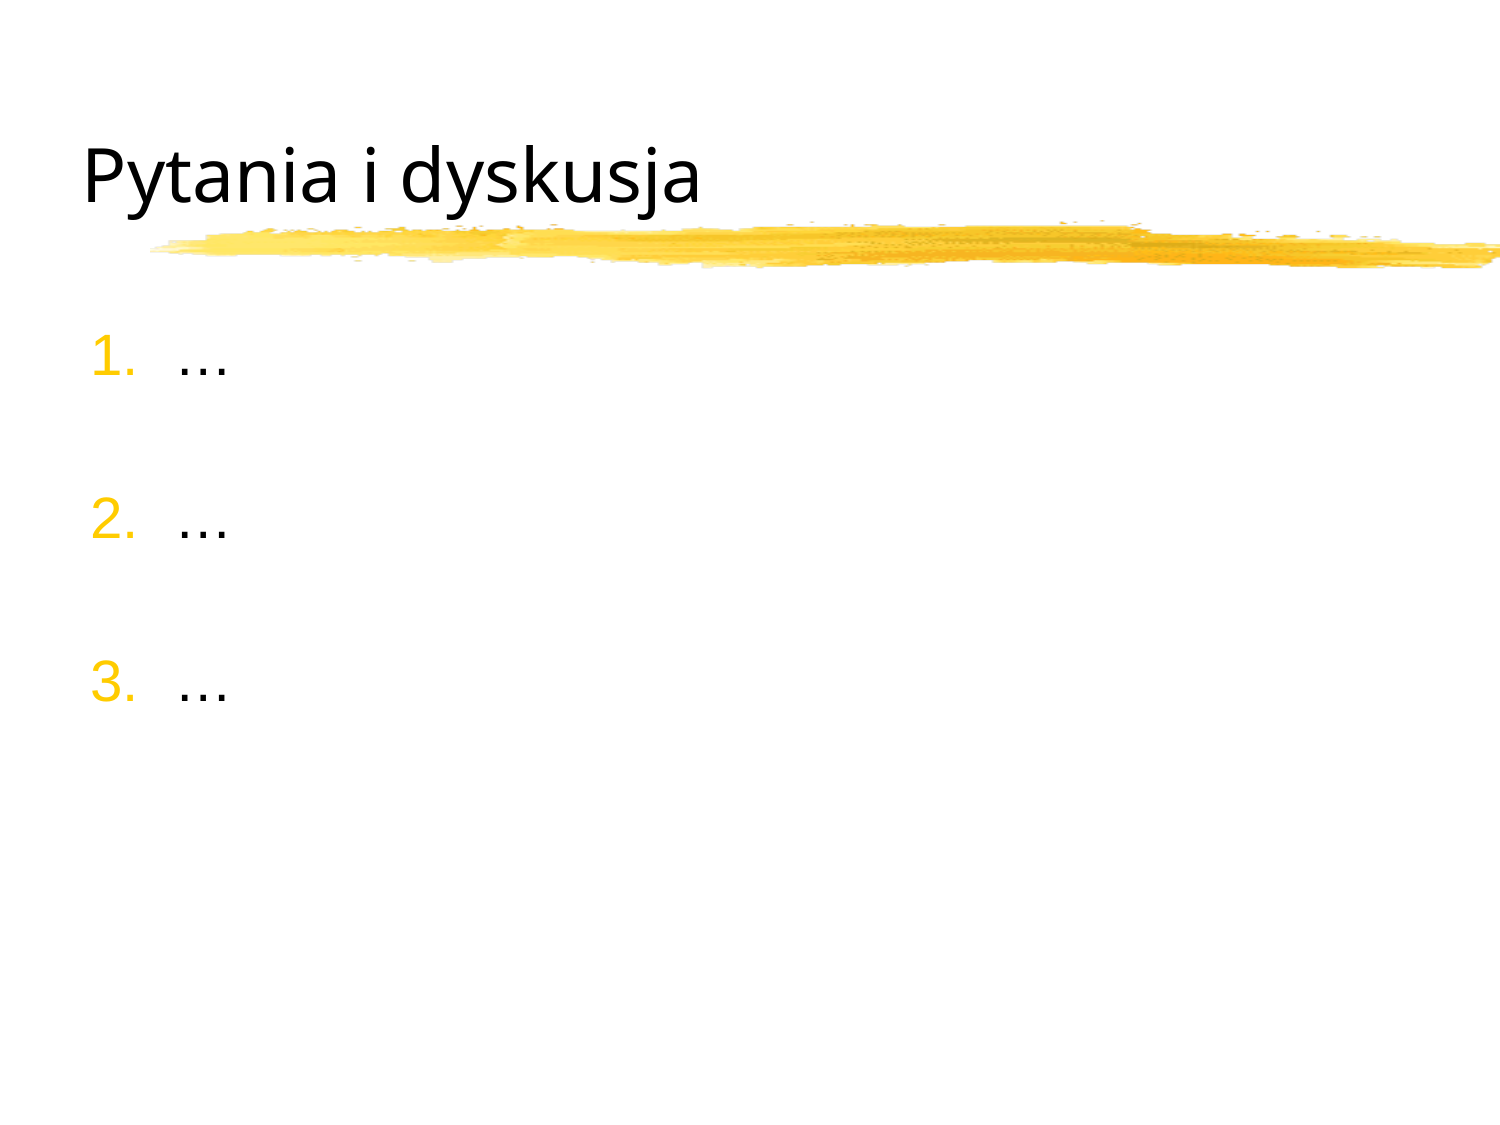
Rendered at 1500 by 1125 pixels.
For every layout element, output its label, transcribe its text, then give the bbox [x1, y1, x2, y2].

list … … … [75, 309, 1417, 994]
picture [150, 215, 1500, 279]
title Pytania i dyskusja [66, 37, 1342, 225]
